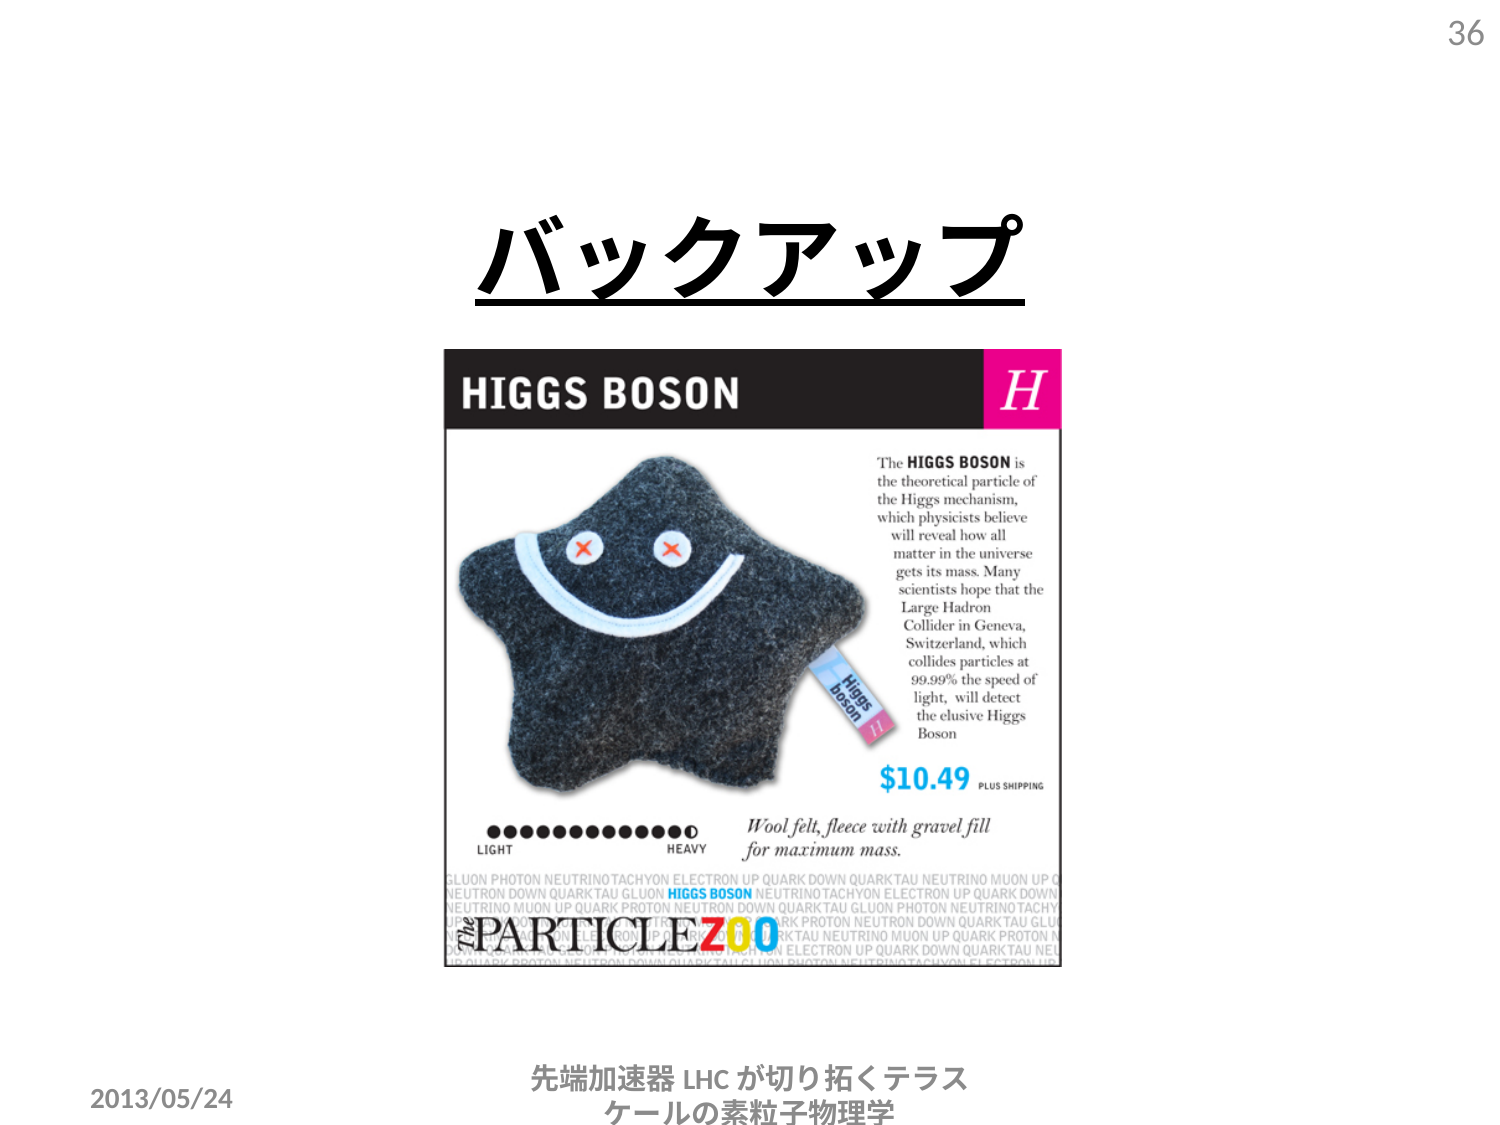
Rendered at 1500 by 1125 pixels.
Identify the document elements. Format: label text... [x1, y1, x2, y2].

title バックアップ [75, 162, 1425, 350]
slide_number 36 [1149, 0, 1500, 60]
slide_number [75, 1067, 425, 1125]
footer 先端加速器LHCが切り拓くテラスケールの素粒子物理学 [512, 1065, 988, 1125]
picture [442, 349, 1062, 967]
